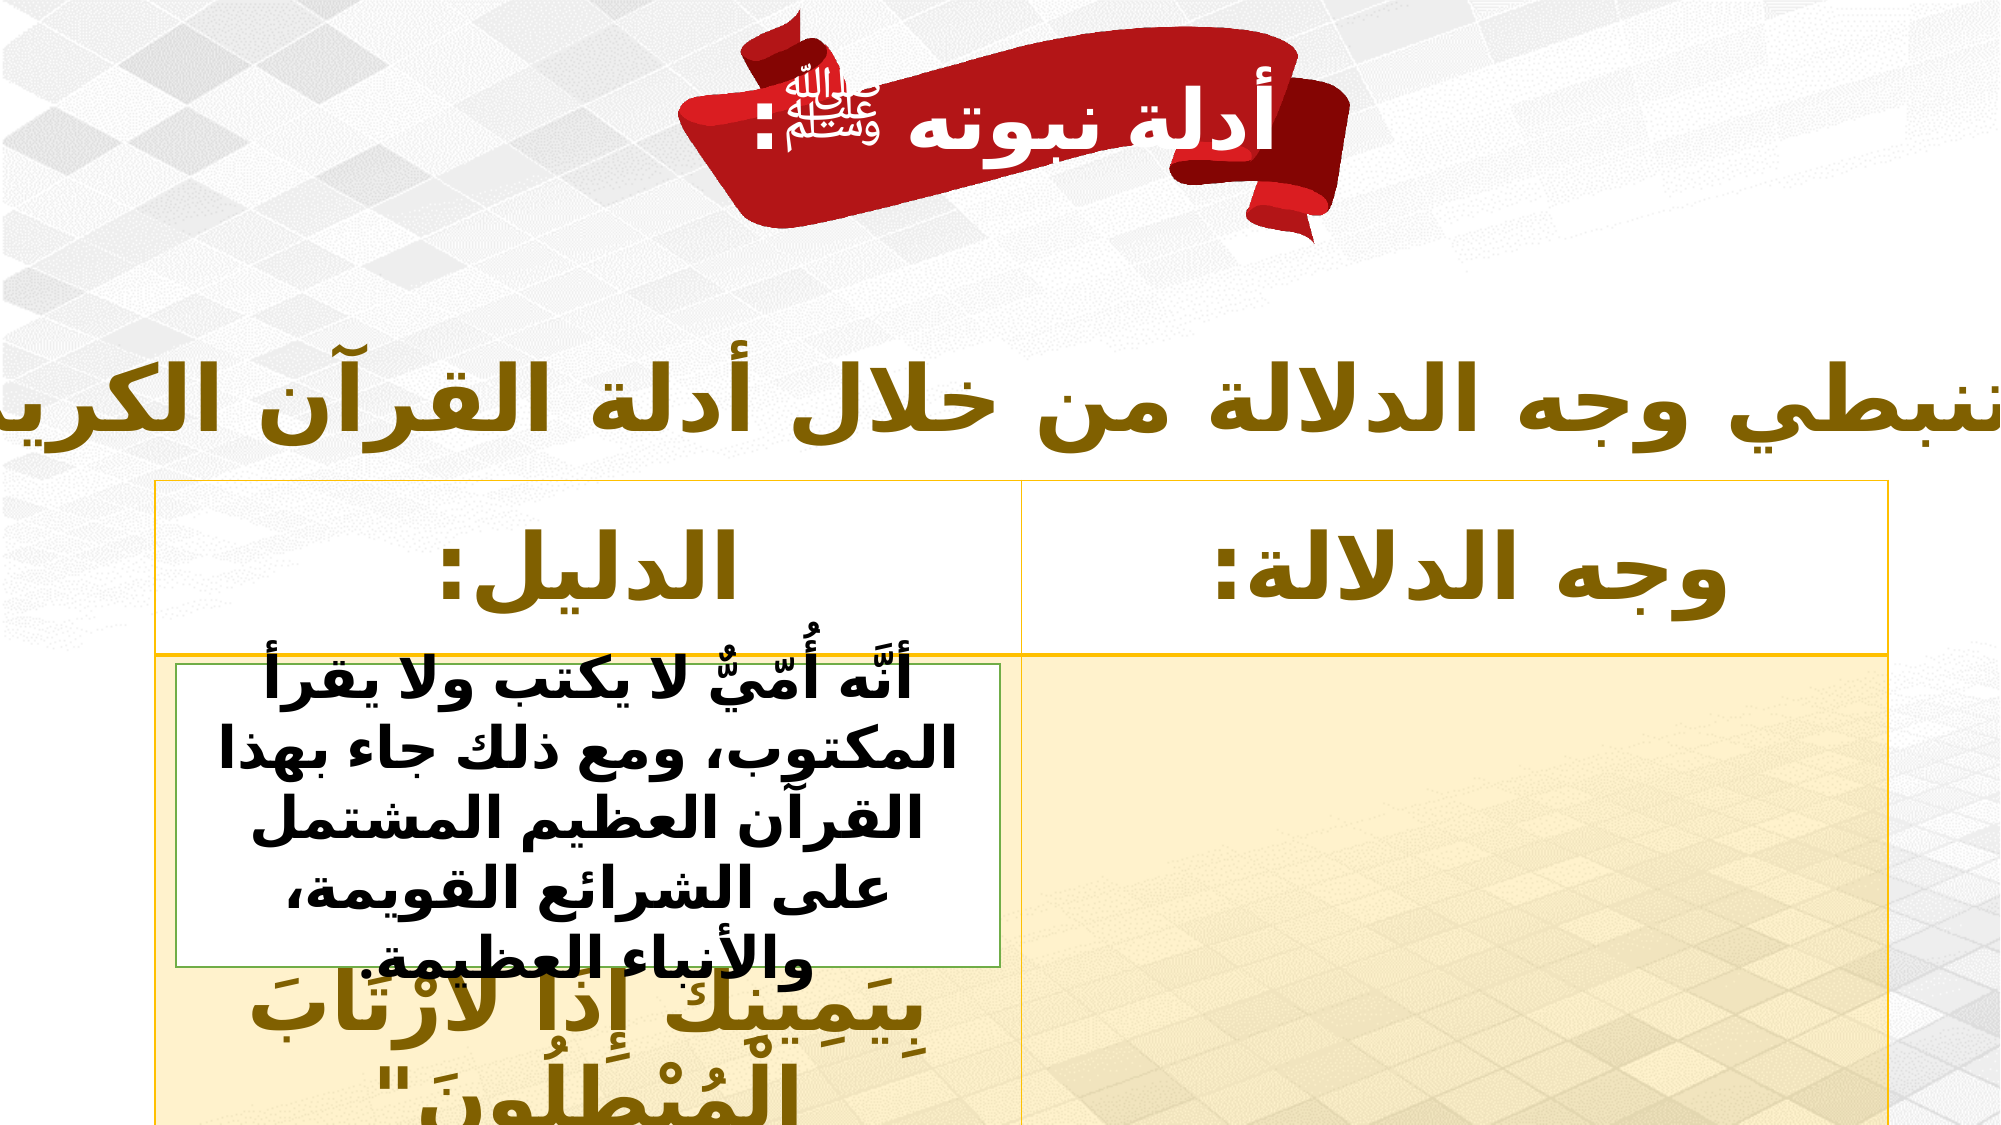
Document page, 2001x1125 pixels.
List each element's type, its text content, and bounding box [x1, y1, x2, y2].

text_box أنَّه أُمّيٌّ لا يكتب ولا يقرأ المكتوب، ومع ذلك جاء بهذا القرآن العظيم المشتمل على الشرائع القويمة، والأنباء العظيمة. [175, 663, 1001, 968]
picture [0, 0, 2001, 1125]
table_cell قال تعالى: "وَمَا كُنْتَ تَتْلُو مِنْ قَبْلِهِ مِنْ كِتَابٍ وَلا تَخُطُّهُ بِيَمِينِكَ إِذًا لارْتَابَ الْمُبْطِلُونَ" [156, 657, 1021, 1125]
table_header وجه الدلالة: [1022, 481, 1887, 653]
table_cell [1022, 657, 1887, 1125]
table_header الدليل: [156, 481, 1021, 653]
text_box استنبطي وجه الدلالة من خلال أدلة القرآن الكريم : [0, 332, 2000, 458]
